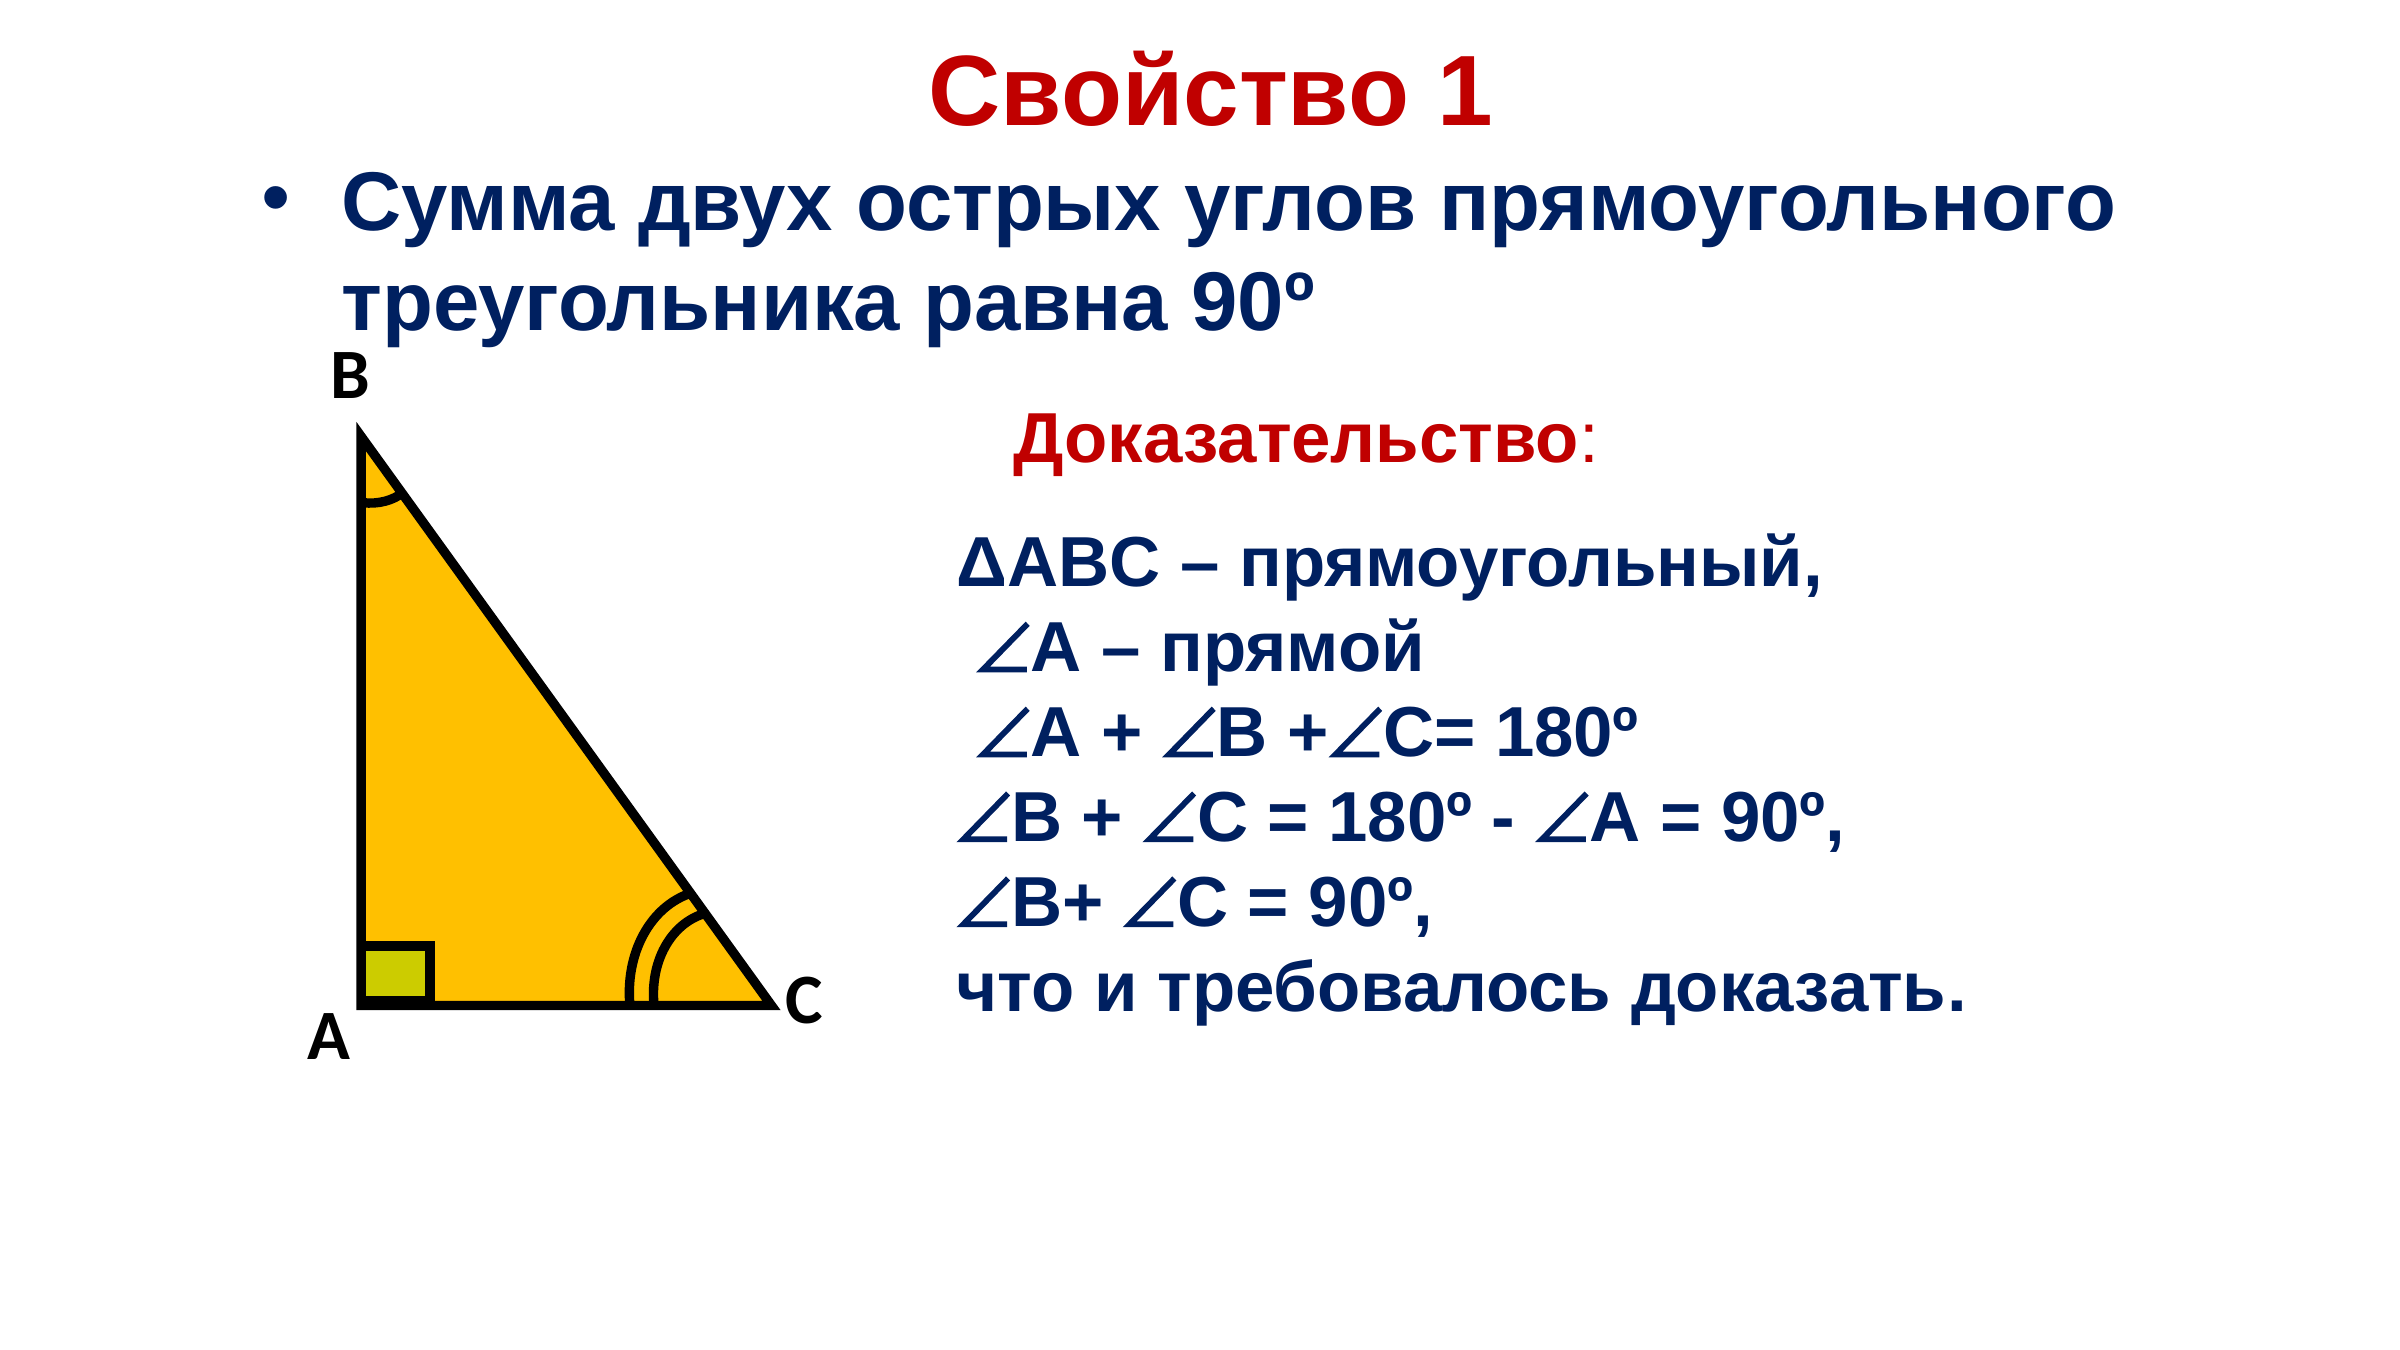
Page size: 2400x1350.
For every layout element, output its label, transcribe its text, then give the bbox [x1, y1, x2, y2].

text_box Свойство 1 [765, 0, 1657, 136]
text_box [292, 320, 863, 1083]
text_box ΔABC – прямоугольный, А – прямой A + B +C= 180º В + С = 180º - А = 90º, В+ С = 90º, что и требовалось доказать. [935, 504, 2136, 1036]
text_box Сумма двух острых углов прямоугольного треугольника равна 90º [239, 136, 2400, 1028]
